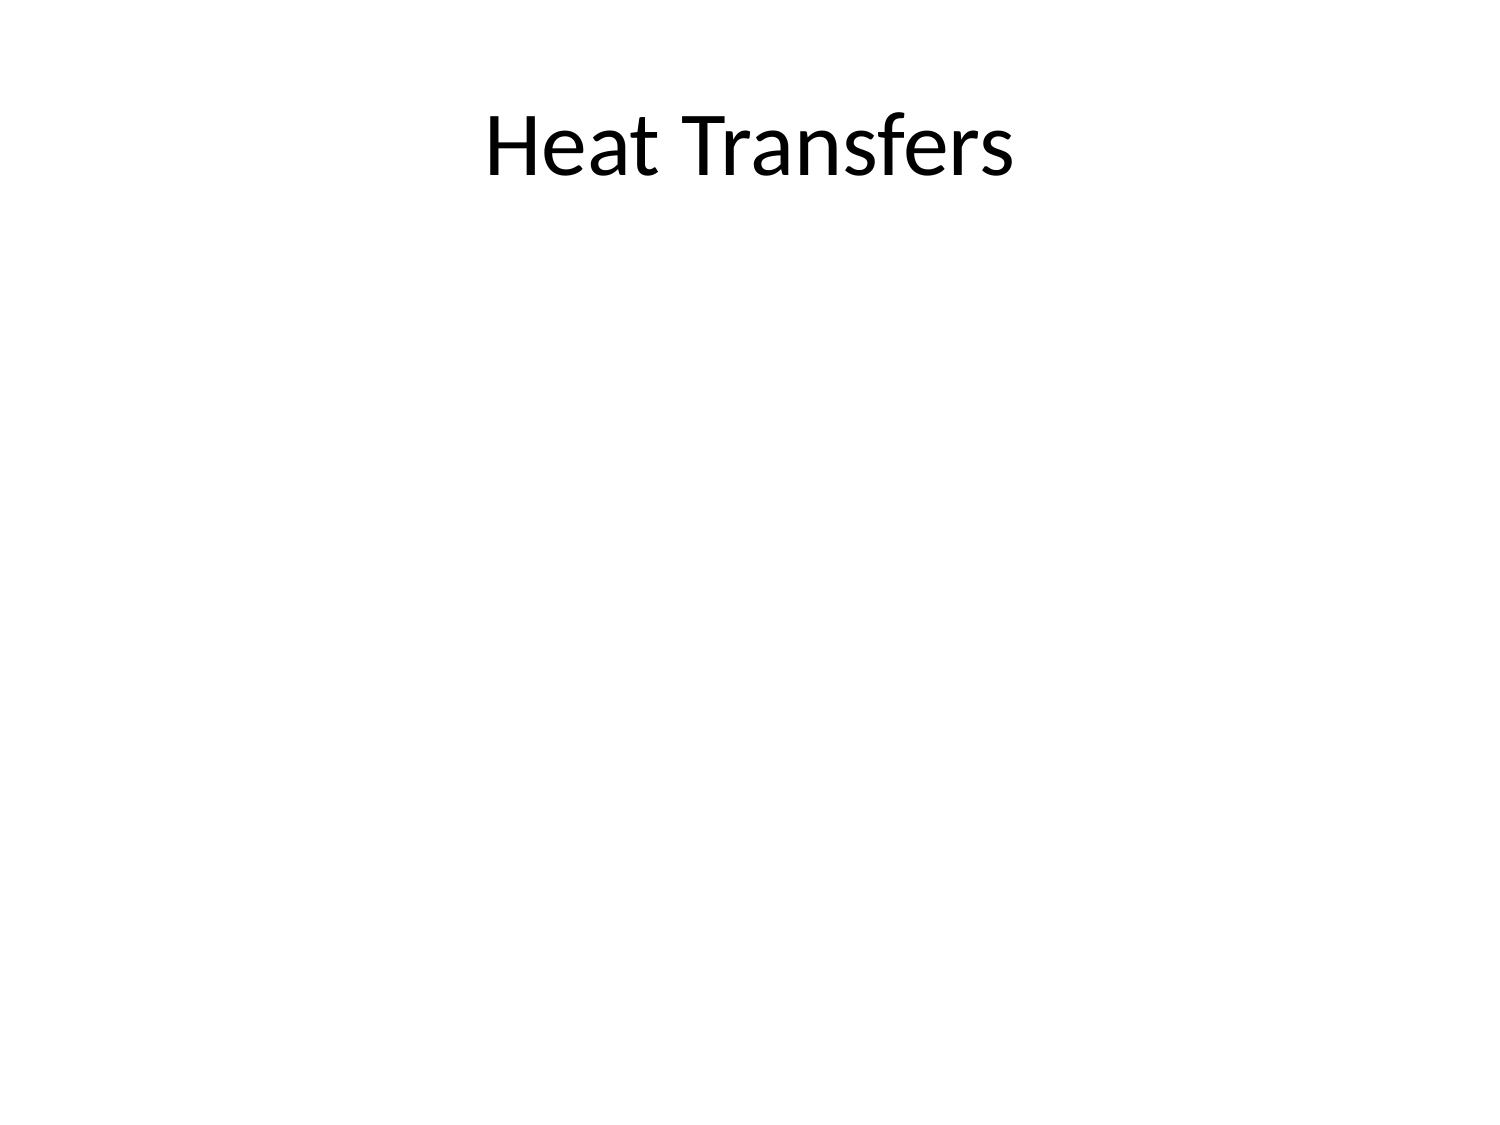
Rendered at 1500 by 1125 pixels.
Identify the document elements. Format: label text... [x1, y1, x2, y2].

title Heat Transfers [75, 45, 1425, 233]
